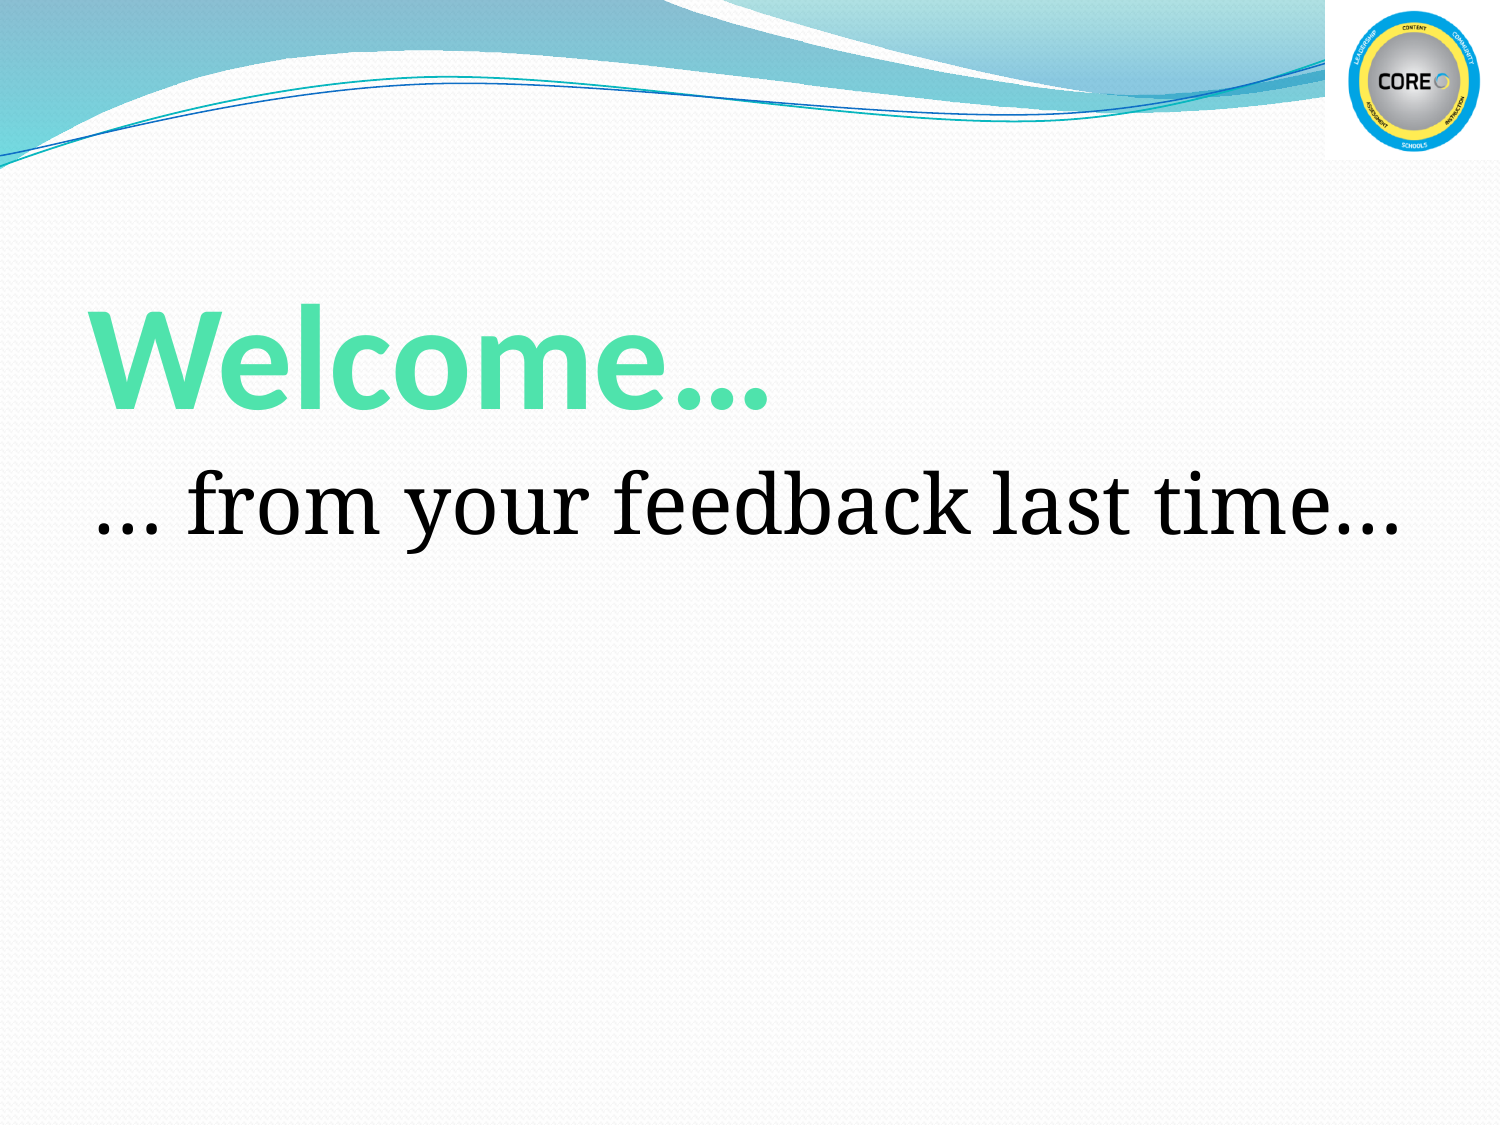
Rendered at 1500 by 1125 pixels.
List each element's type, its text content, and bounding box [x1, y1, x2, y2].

list … from your feedback last time… [62, 443, 1413, 692]
title Welcome… [86, 216, 1362, 440]
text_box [1324, 0, 1500, 160]
